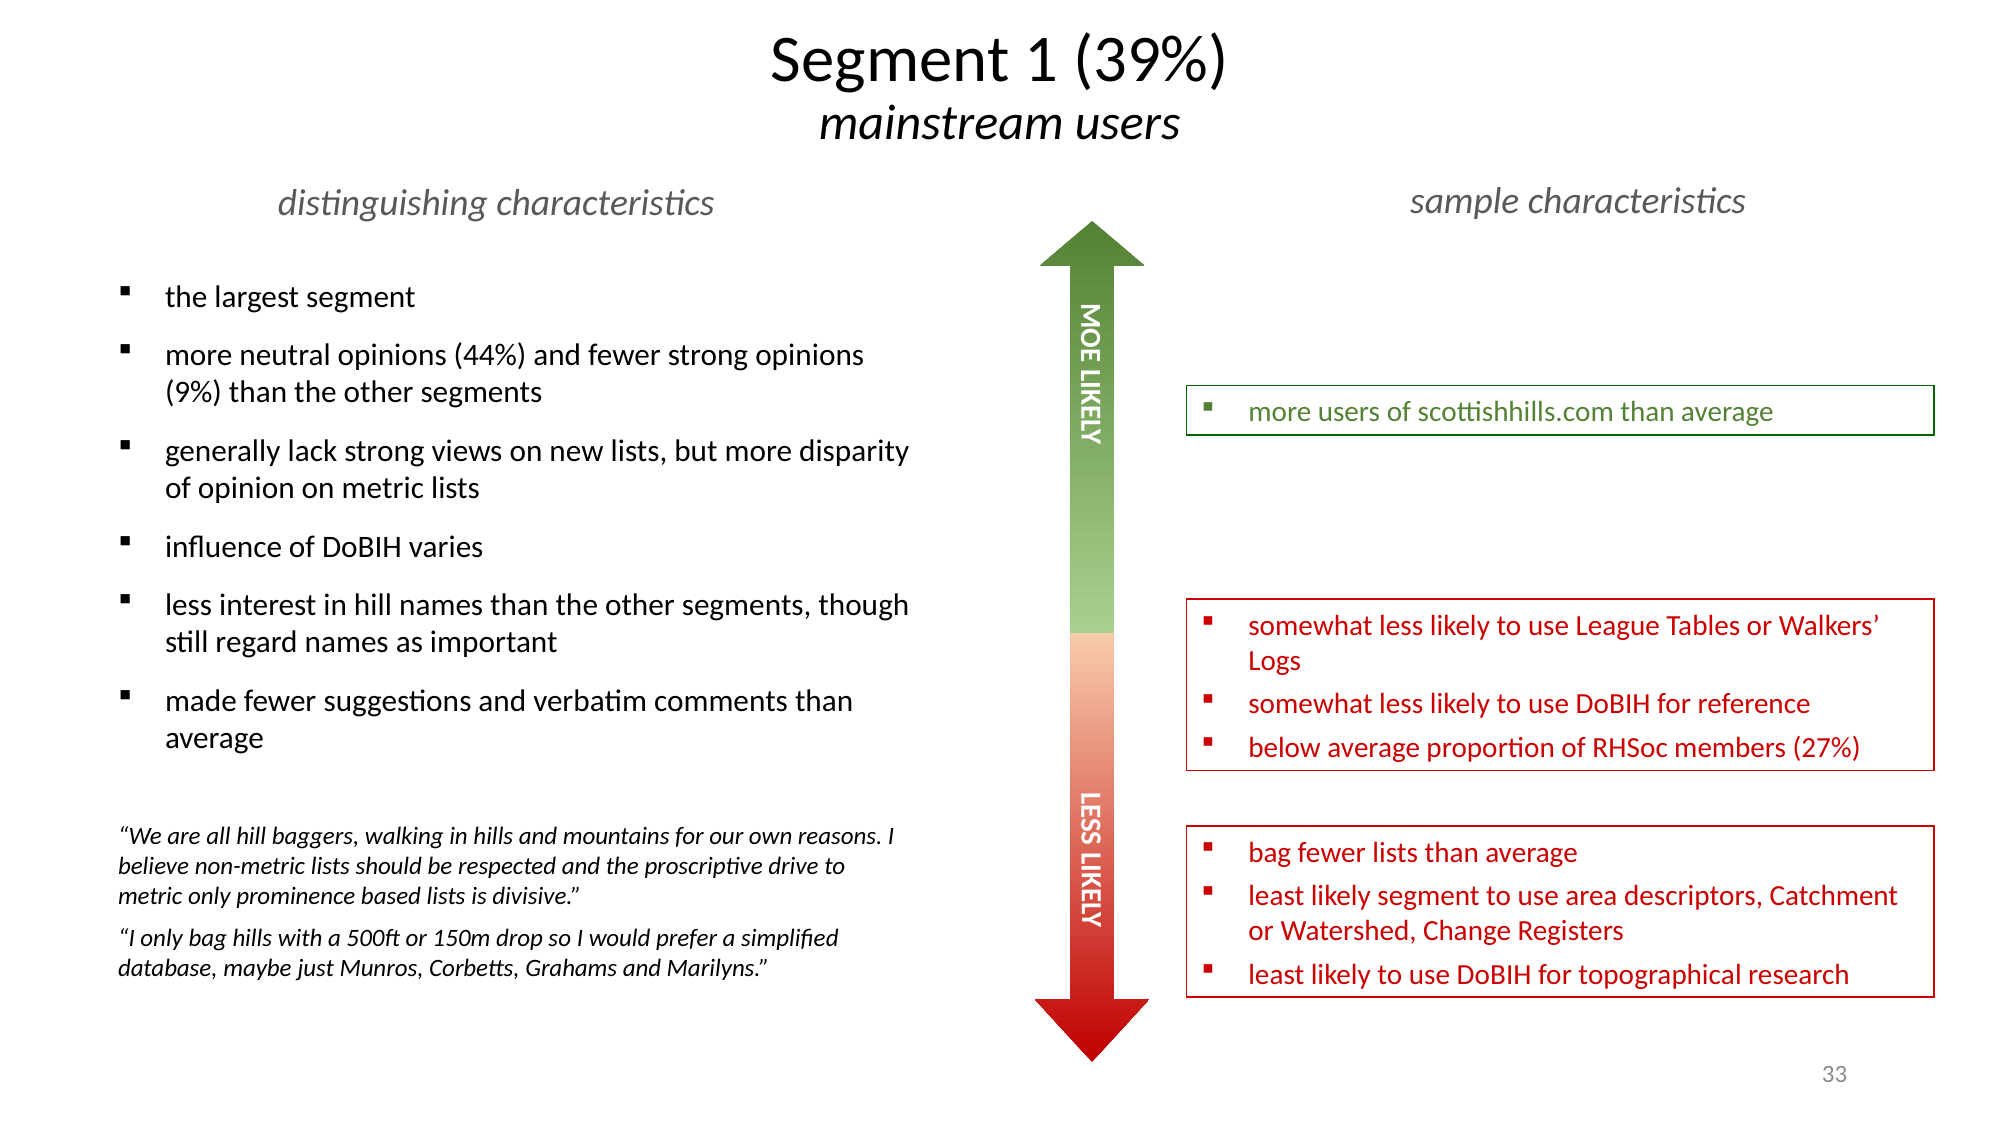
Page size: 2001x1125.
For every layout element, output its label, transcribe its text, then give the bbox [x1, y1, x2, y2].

slide_number 33 [1412, 1042, 1863, 1103]
text_box more users of scottishhills.com than average [1186, 385, 1935, 435]
title Segment 1 (39%) mainstream users [137, 15, 1863, 160]
text_box LESS LIKELY [1068, 777, 1119, 983]
text_box somewhat less likely to use League Tables or Walkers’ Logs somewhat less likely to use DoBIH for reference below average proportion of RHSoc members (27%) [1186, 599, 1935, 771]
text_box sample characteristics [1293, 168, 1863, 228]
text_box [1070, 504, 1114, 634]
text_box the largest segment more neutral opinions (44%) and fewer strong opinions (9%) than the other segments generally lack strong views on new lists, but more disparity of opinion on metric lists influence of DoBIH varies less interest in hill names than the other segments, though still regard names as important made fewer suggestions and verbatim comments than average [103, 268, 932, 762]
text_box bag fewer lists than average least likely segment to use area descriptors, Catchment or Watershed, Change Registers least likely to use DoBIH for topographical research [1186, 826, 1935, 998]
text_box [1039, 220, 1145, 288]
text_box MOE LIKELY [1067, 288, 1119, 504]
text_box distinguishing characteristics [230, 170, 762, 231]
text_box “We are all hill baggers, walking in hills and mountains for our own reasons. I believe non-metric lists should be respected and the proscriptive drive to metric only prominence based lists is divisive.” “I only bag hills with a 500ft or 150m drop so I would prefer a simplified database, maybe just Munros, Corbetts, Grahams and Marilyns.” [103, 811, 932, 989]
text_box [1034, 982, 1150, 1062]
text_box [1070, 634, 1114, 777]
